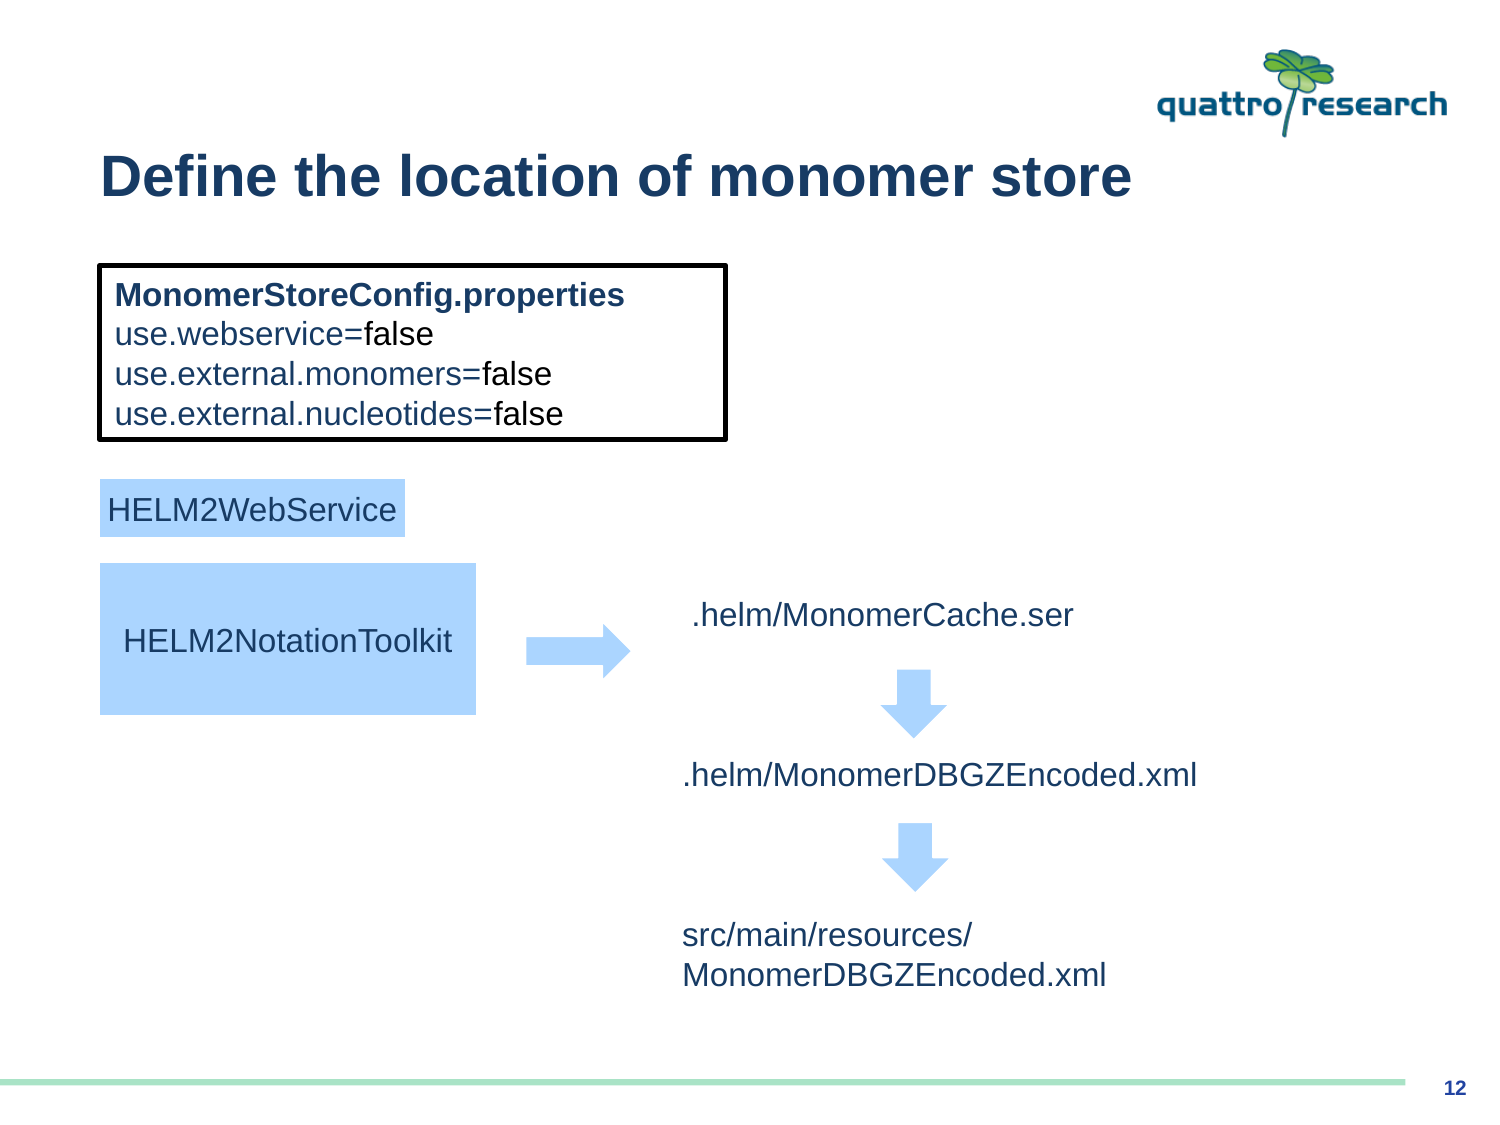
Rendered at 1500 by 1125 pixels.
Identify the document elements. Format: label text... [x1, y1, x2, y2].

text_box [602, 621, 613, 632]
text_box MonomerStoreConfig.properties use.webservice=false use.external.monomers=false use.external.nucleotides=false [99, 265, 726, 440]
text_box .helm/MonomerCache.ser .helm/MonomerDBGZEncoded.xml src/main/resources/MonomerDBGZEncoded.xml [667, 586, 1376, 1000]
text_box [525, 642, 632, 681]
picture [1163, 102, 1170, 111]
text_box [878, 668, 950, 740]
text_box HELM2WebService [98, 478, 407, 538]
text_box [879, 822, 951, 894]
picture [1157, 49, 1447, 138]
slide_number 12 [1392, 1065, 1500, 1100]
text_box HELM2NotationToolkit [98, 562, 477, 716]
title Define the location of monomer store [100, 138, 1484, 237]
